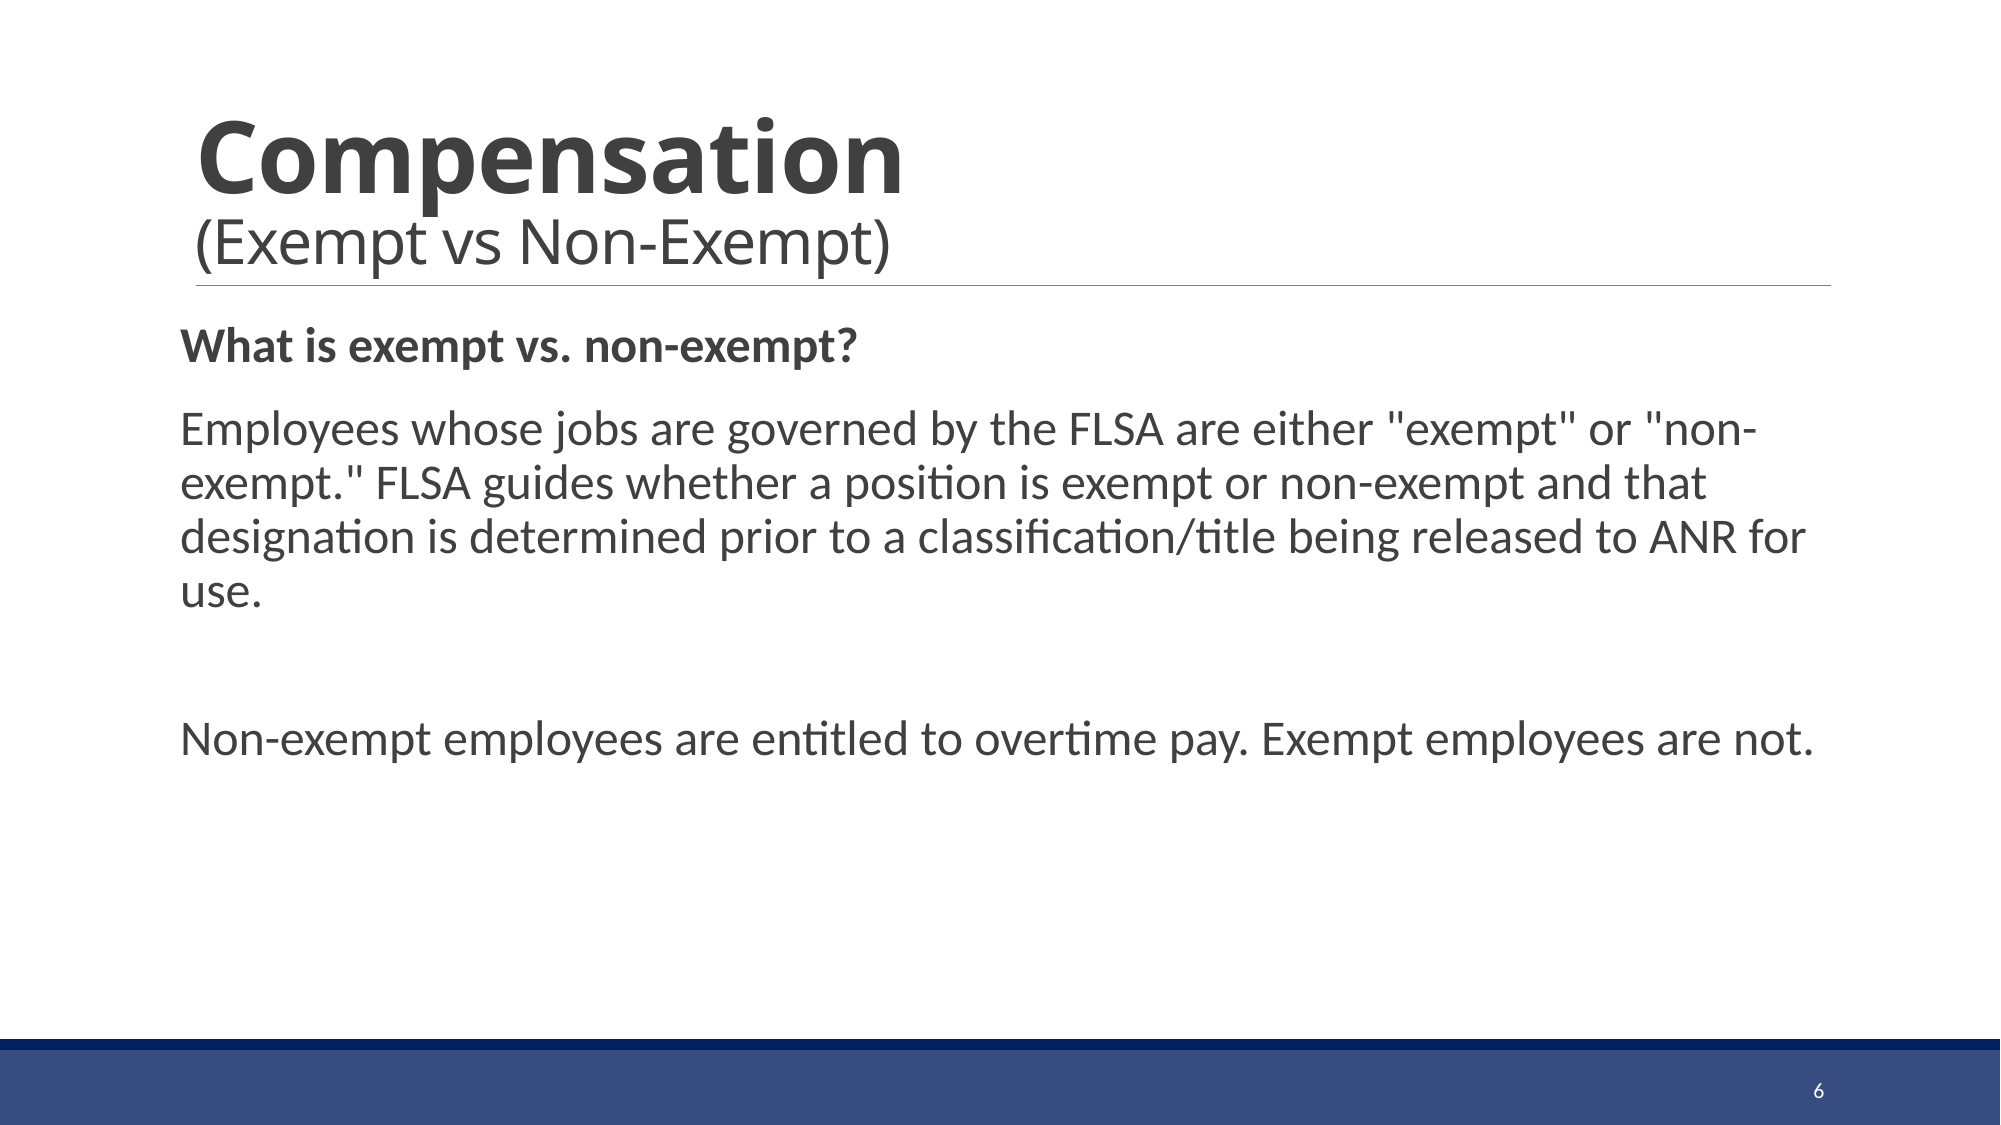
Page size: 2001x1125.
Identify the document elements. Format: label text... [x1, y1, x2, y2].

list What is exempt vs. non-exempt? Employees whose jobs are governed by the FLSA are either "exempt" or "non-exempt." FLSA guides whether a position is exempt or non-exempt and that designation is determined prior to a classification/title being released to ANR for use. Non-exempt employees are entitled to overtime pay. Exempt employees are not. [180, 311, 1830, 972]
title Compensation (Exempt vs Non-Exempt) [180, 47, 1830, 285]
slide_number 6 [1624, 1059, 1840, 1120]
